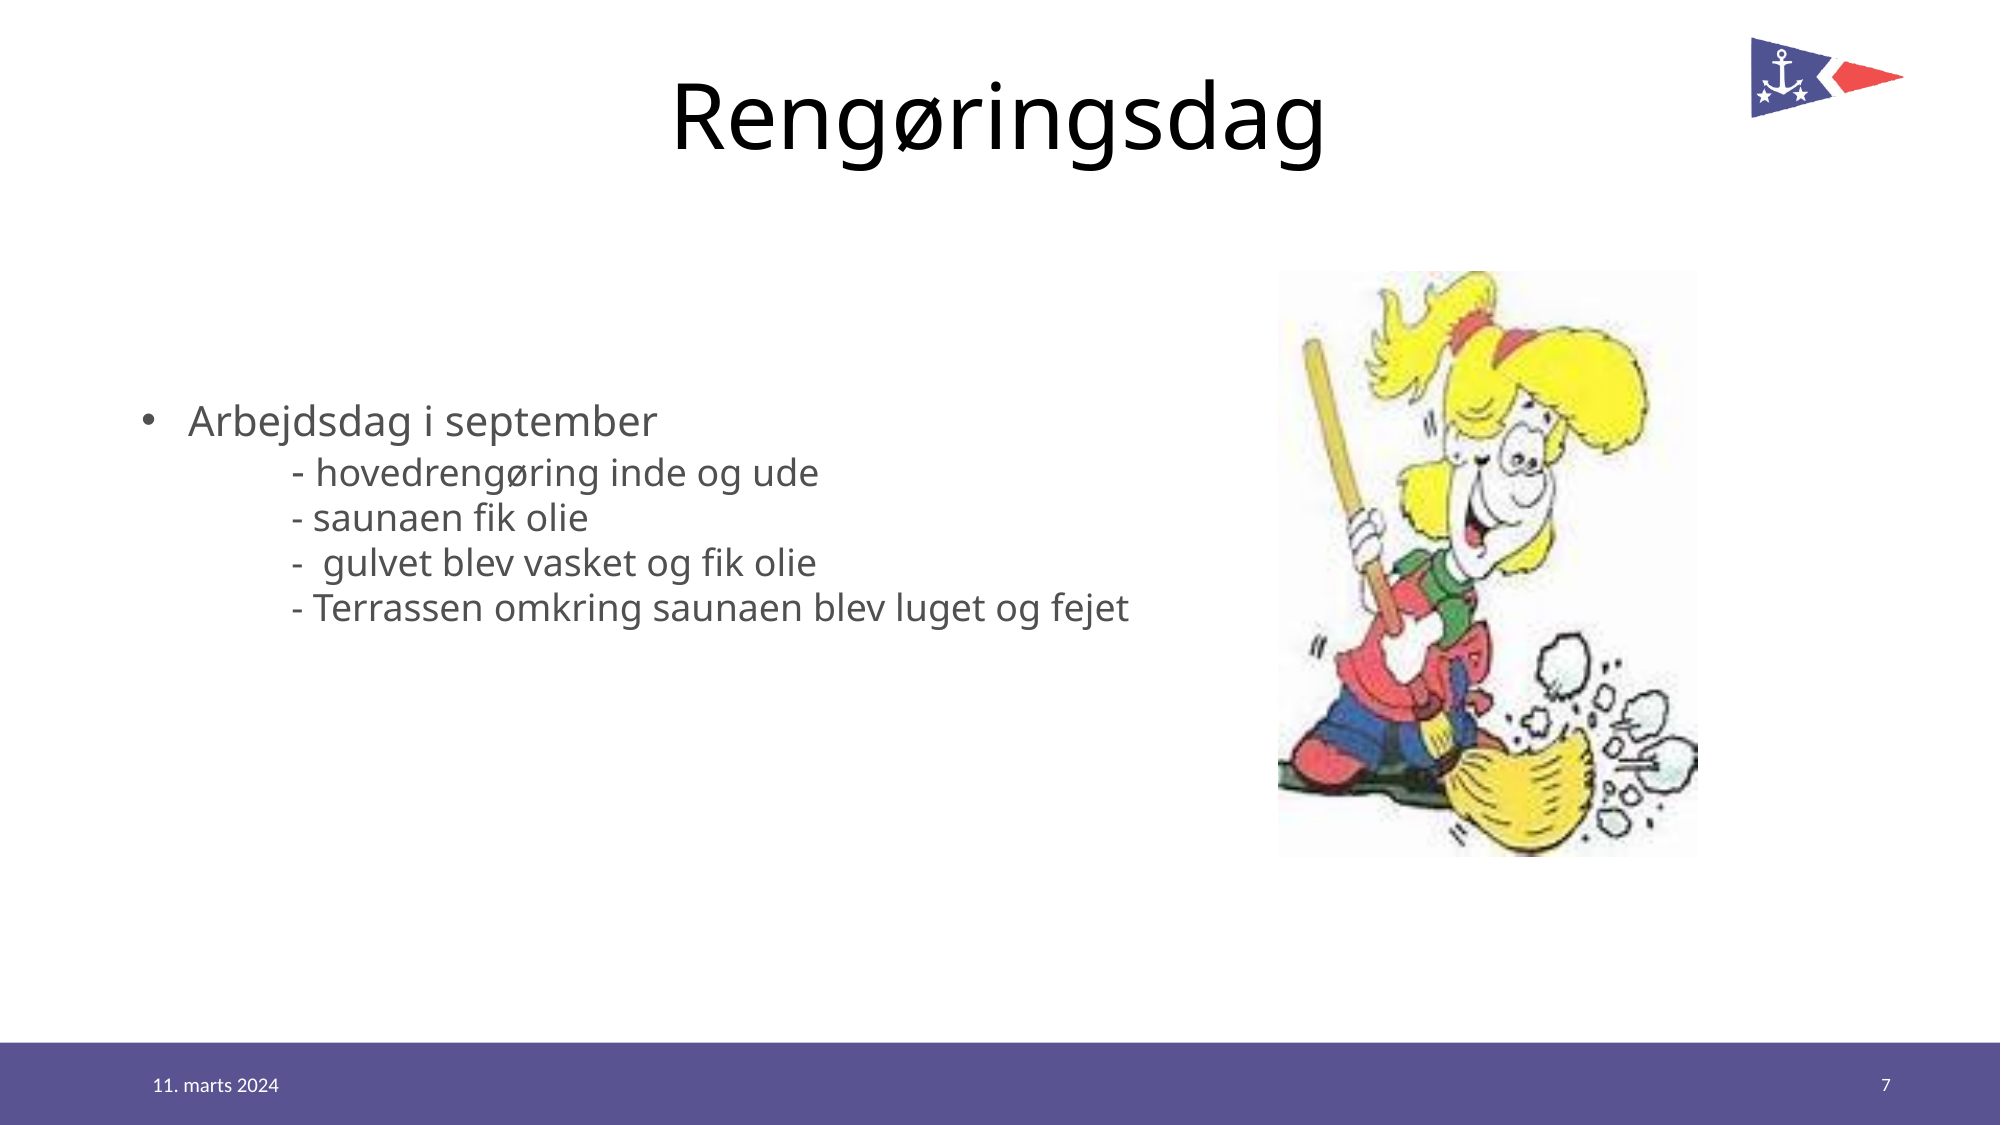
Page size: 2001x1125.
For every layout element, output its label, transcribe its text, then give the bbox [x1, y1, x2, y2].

list Rengøringsdag [137, 62, 1863, 194]
picture [1278, 271, 1698, 857]
picture [1751, 37, 1906, 118]
footer 11. marts 2024 [137, 1053, 813, 1114]
text_box Arbejdsdag i september - hovedrengøring inde og ude - saunaen fik olie - gulvet blev vasket og fik olie - Terrassen omkring saunaen blev luget og fejet [126, 386, 1278, 637]
slide_number 7 [1455, 1053, 1906, 1114]
